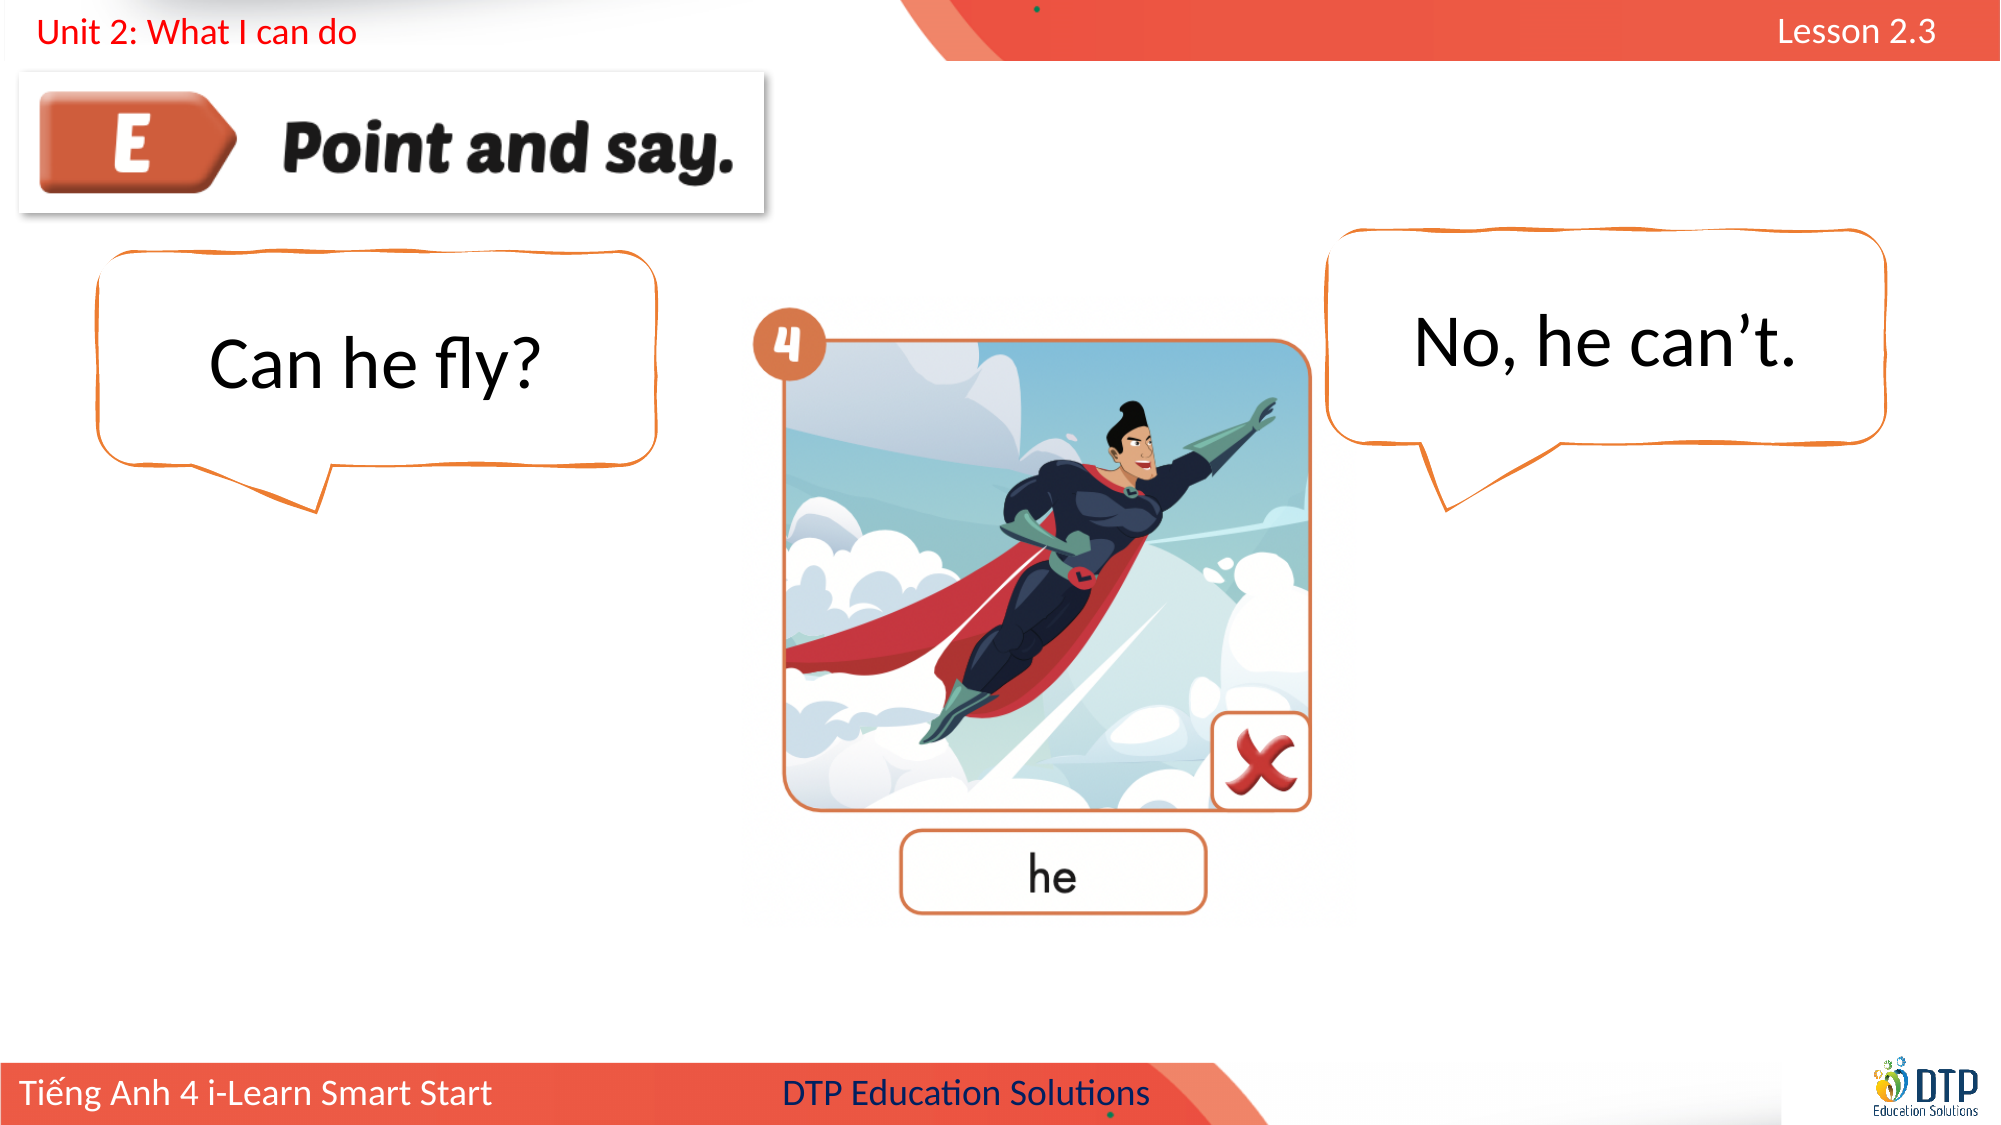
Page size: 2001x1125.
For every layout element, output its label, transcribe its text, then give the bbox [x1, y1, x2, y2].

picture [1869, 1023, 1982, 1125]
text_box Can he fly? [96, 250, 656, 512]
picture [18, 72, 764, 213]
picture [4, 0, 2000, 61]
picture [741, 296, 1357, 928]
picture [2, 1063, 1782, 1125]
text_box No, he can’t. [1326, 228, 1886, 510]
